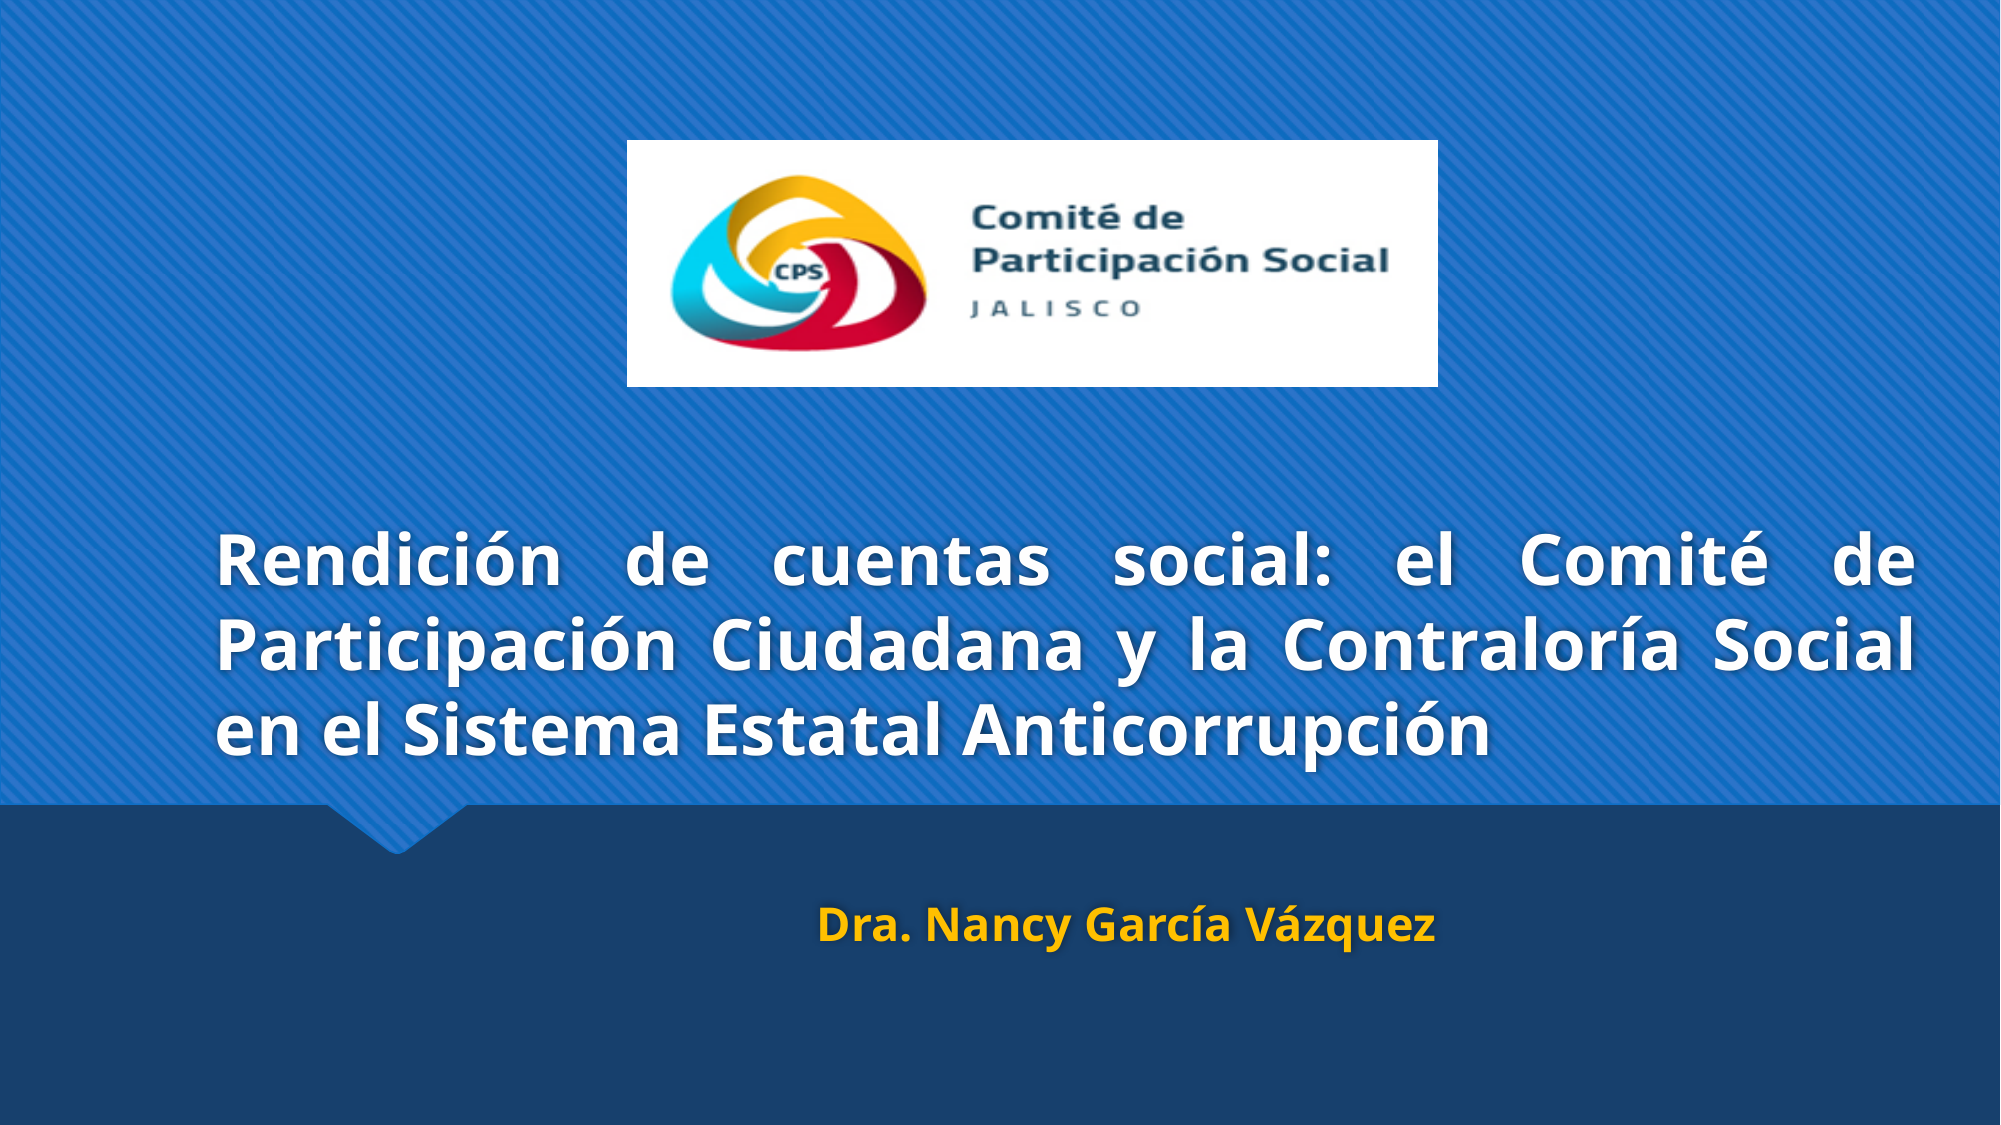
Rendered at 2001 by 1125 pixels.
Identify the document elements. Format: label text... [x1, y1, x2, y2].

subtitle Dra. Nancy García Vázquez [265, 886, 2000, 959]
title Rendición de cuentas social: el Comité de Participación Ciudadana y la Contraloría Social en el Sistema Estatal Anticorrupción [199, 289, 1934, 778]
picture [626, 139, 1439, 387]
